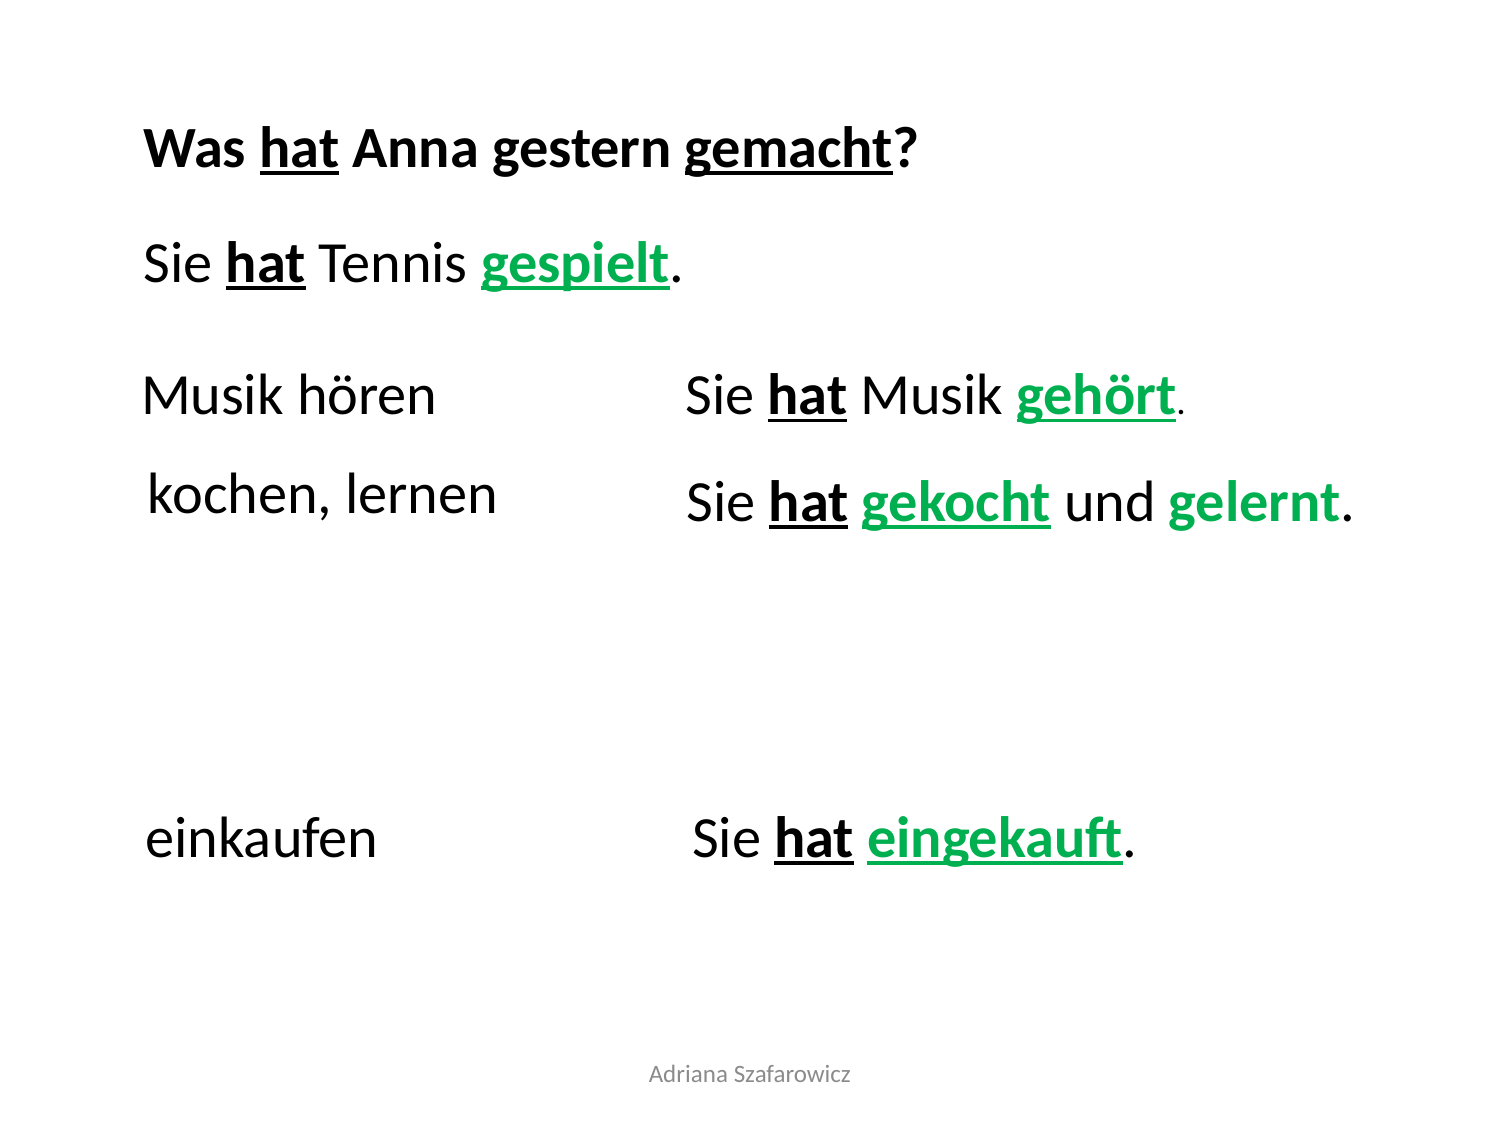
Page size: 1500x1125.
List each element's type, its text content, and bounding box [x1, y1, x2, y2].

text_box kochen, lernen [133, 447, 514, 533]
text_box Sie hat eingekauft. [677, 791, 1153, 877]
text_box Was hat Anna gestern gemacht? Sie hat Tennis gespielt. [128, 101, 935, 347]
text_box Sie hat Musik gehört. [670, 349, 1201, 434]
text_box Musik hören [126, 349, 453, 434]
text_box Sie hat gekocht und gelernt. [671, 455, 1371, 540]
text_box einkaufen [131, 791, 394, 877]
footer Adriana Szafarowicz [512, 1042, 988, 1103]
